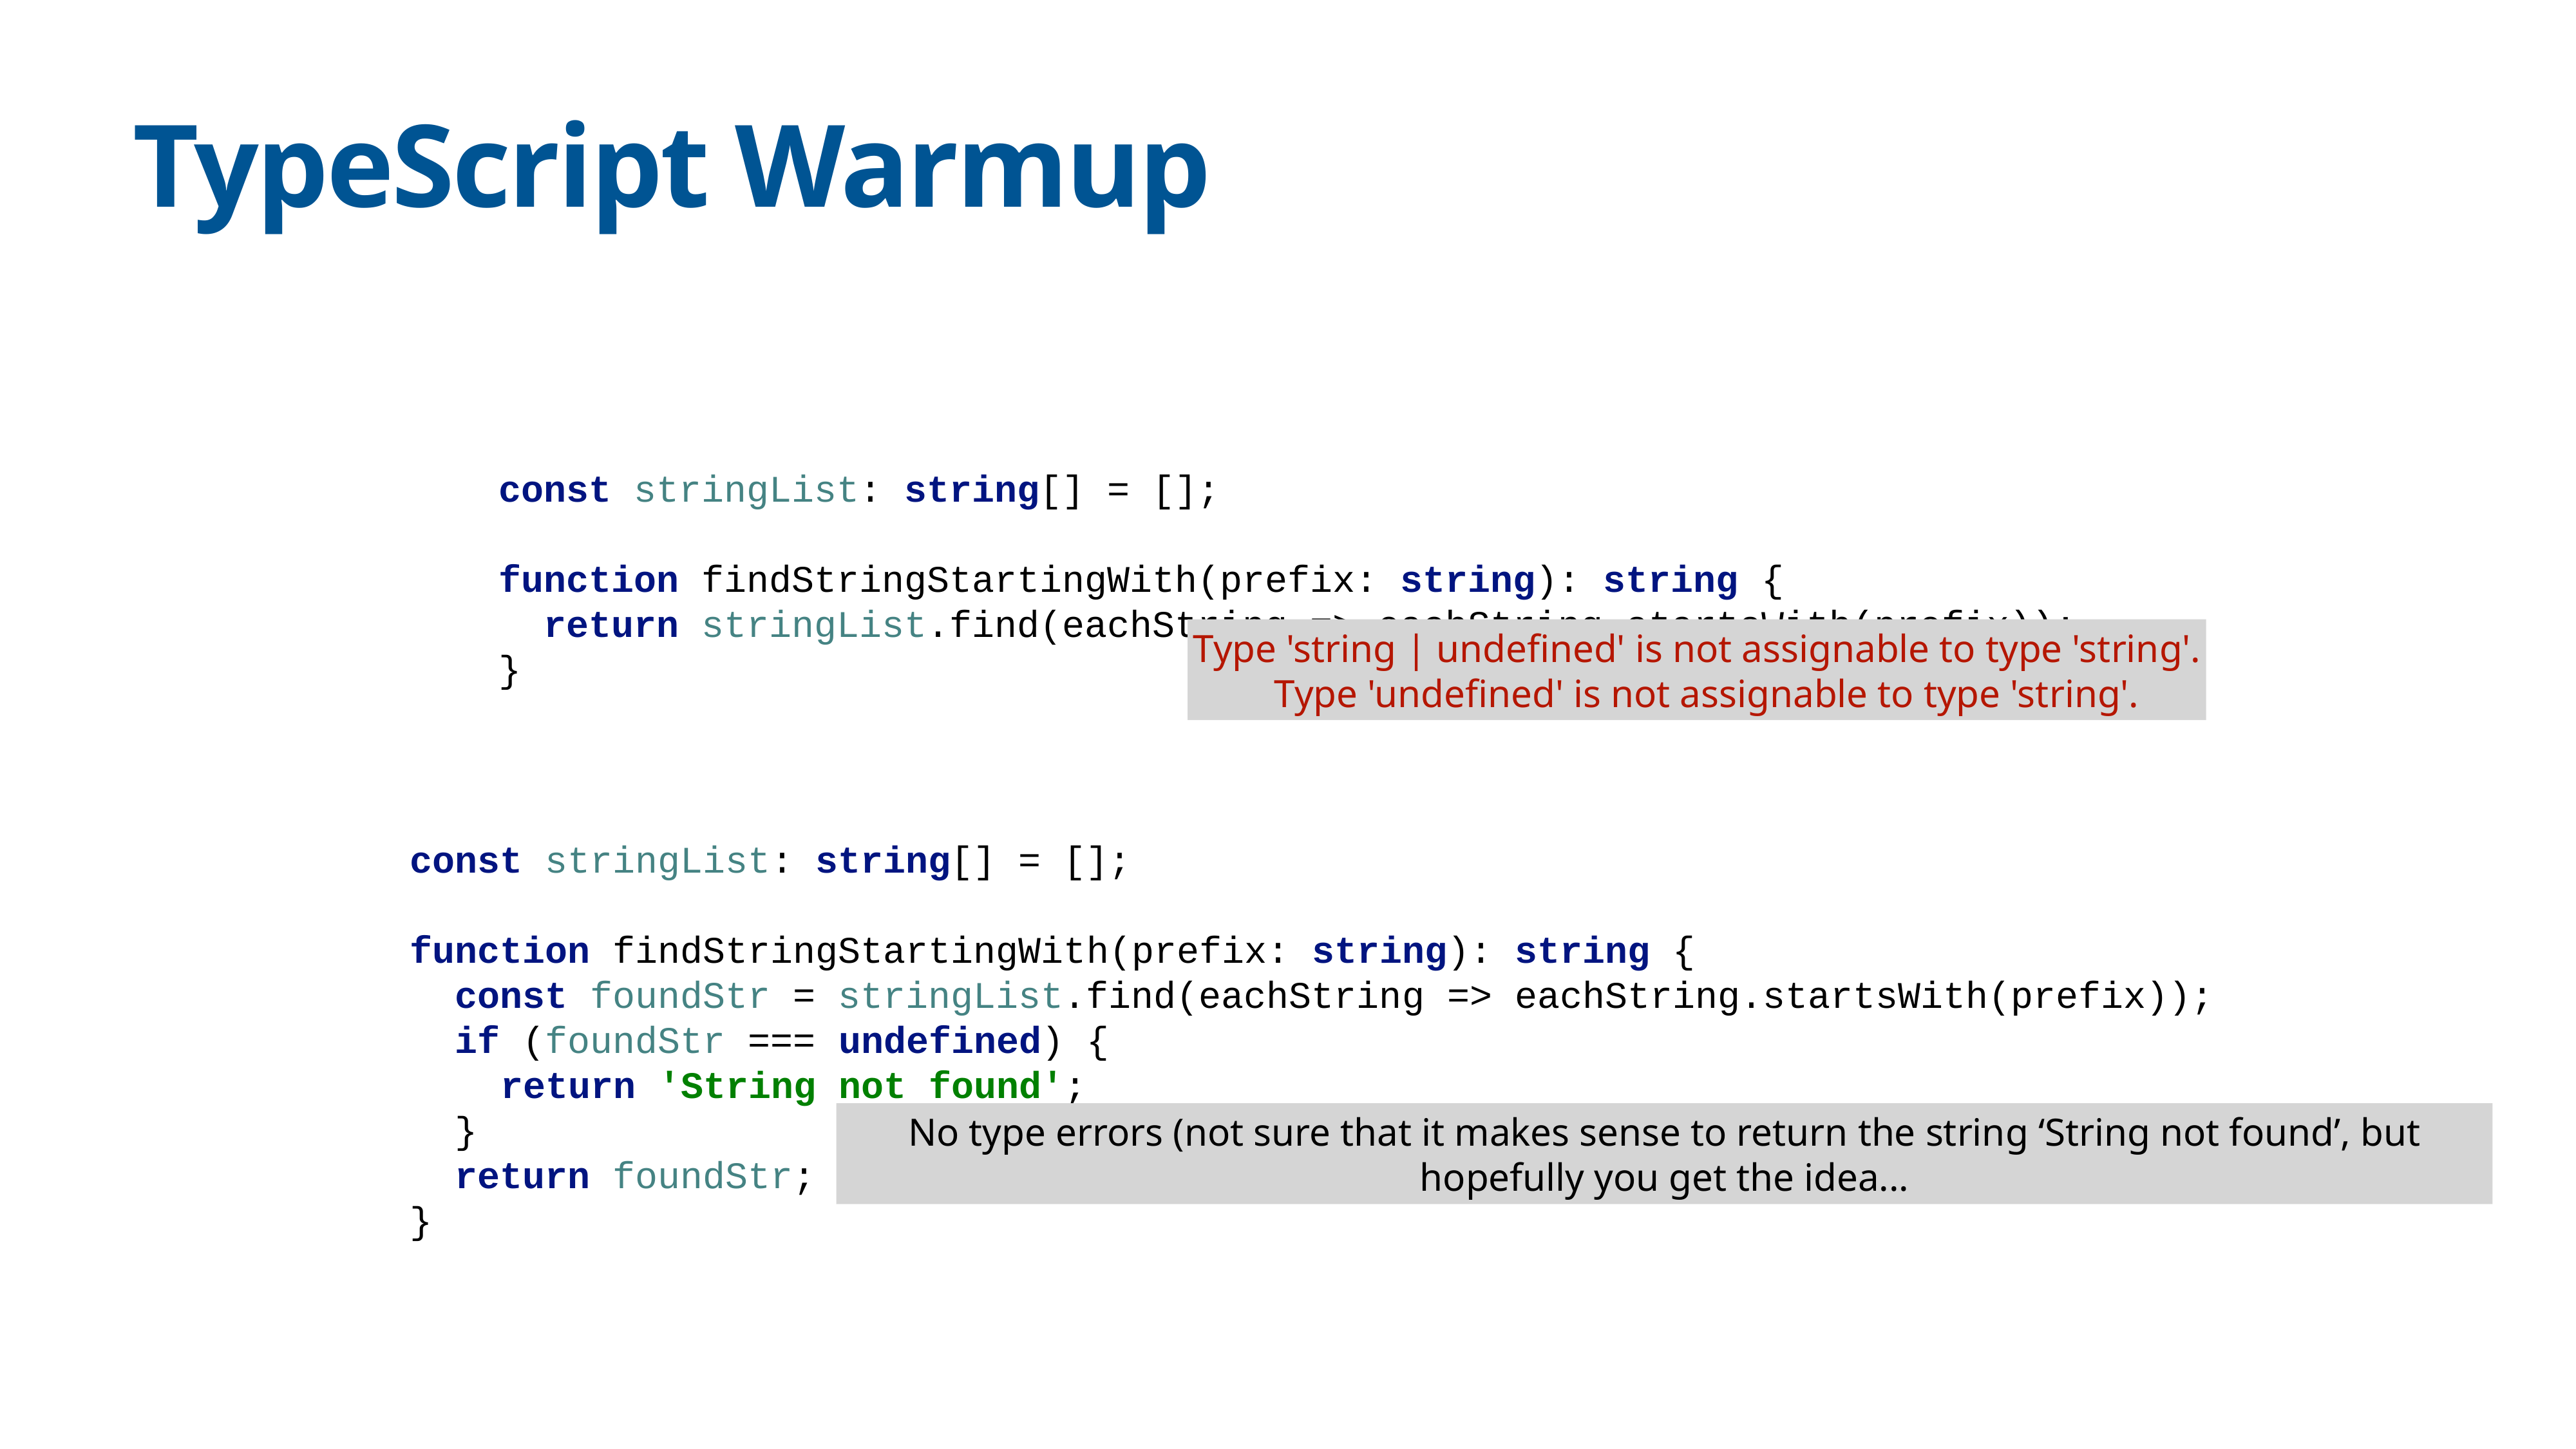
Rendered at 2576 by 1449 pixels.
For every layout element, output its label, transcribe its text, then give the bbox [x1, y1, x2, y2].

text_box const stringList: string[] = []; function findStringStartingWith(prefix: string): string { const foundStr = stringList.find(eachString => eachString.startsWith(prefix)); if (foundStr === undefined) { return 'String not found'; } return foundStr; } [404, 830, 2219, 1247]
text_box No type errors (not sure that it makes sense to return the string ‘String not found’, but hopefully you get the idea... [836, 1103, 2493, 1204]
text_box const stringList: string[] = []; function findStringStartingWith(prefix: string): string { return stringList.find(eachString => eachString.startsWith(prefix)); } [493, 459, 2083, 696]
title TypeScript Warmup [127, 113, 2449, 266]
text_box Type 'string | undefined' is not assignable to type 'string'. Type 'undefined' is not assignable to type 'string'. [1188, 619, 2206, 721]
